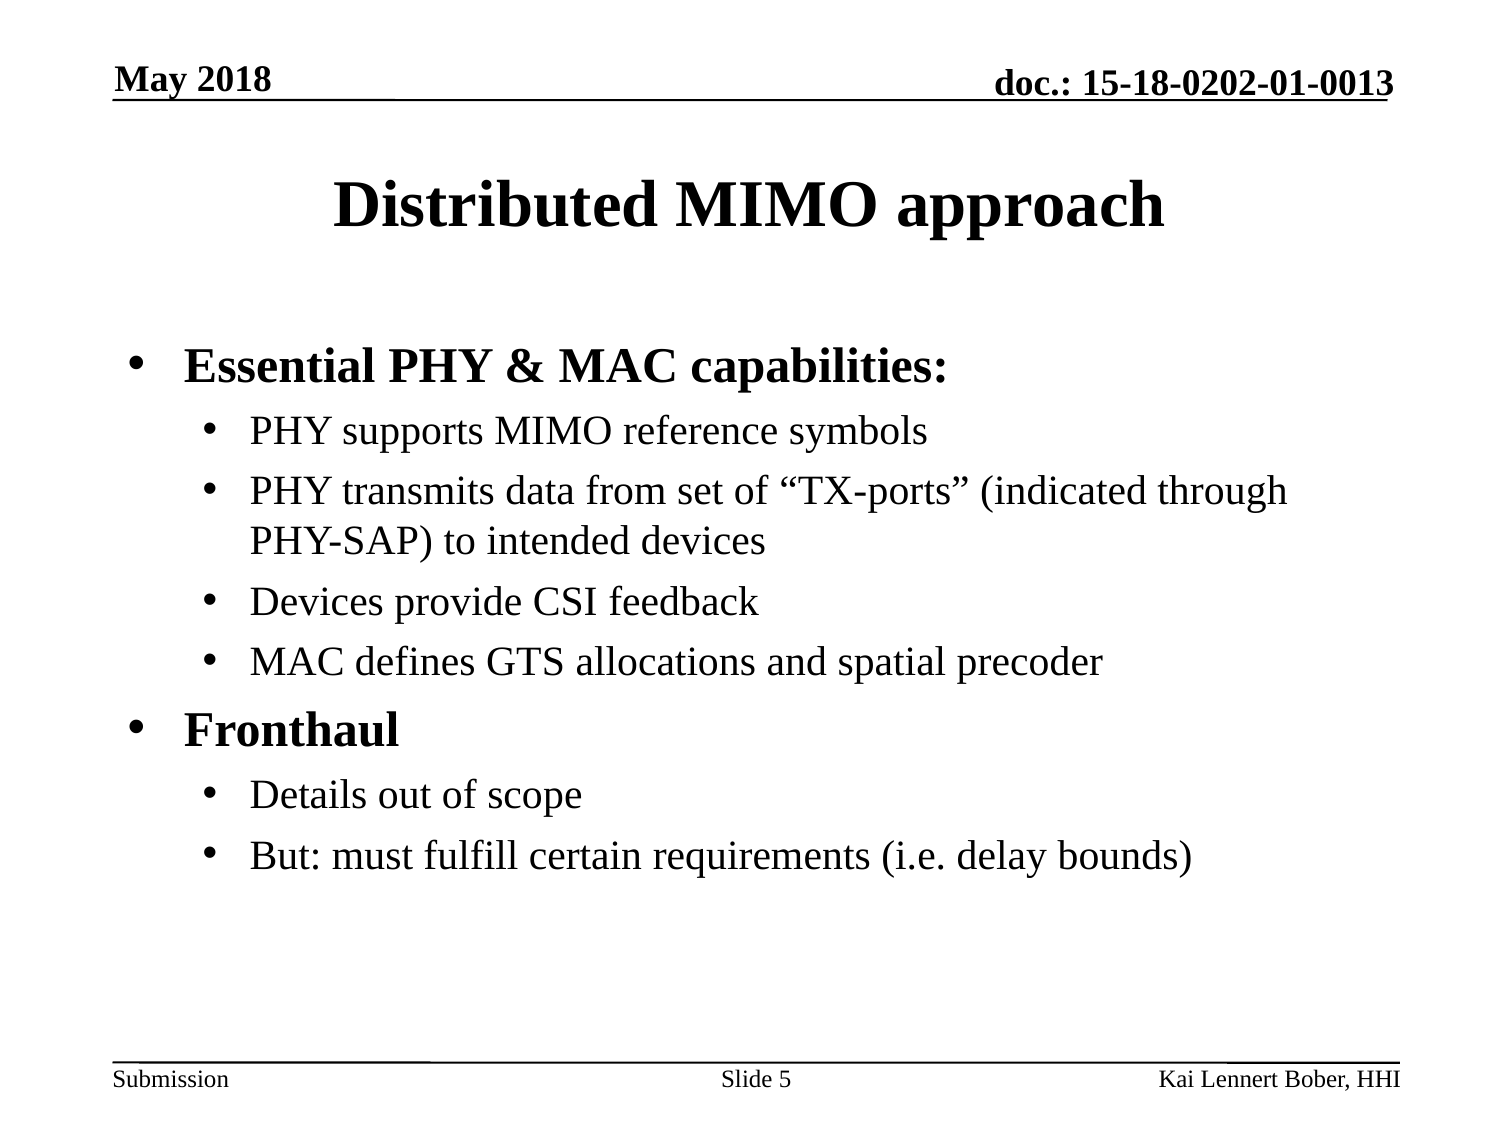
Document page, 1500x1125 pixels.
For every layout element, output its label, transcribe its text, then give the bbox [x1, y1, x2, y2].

footer Kai Lennert Bober, HHI [878, 1061, 1402, 1093]
title Distributed MIMO approach [112, 112, 1388, 288]
slide_number Slide 5 [712, 1061, 800, 1123]
list Essential PHY & MAC capabilities: PHY supports MIMO reference symbols PHY transmits data from set of “TX-ports” (indicated through PHY-SAP) to intended devices Devices provide CSI feedback MAC defines GTS allocations and spatial precoder Fronthaul Details out of scope But: must fulfill certain requirements (i.e. delay bounds) [112, 324, 1388, 1000]
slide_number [114, 54, 423, 100]
